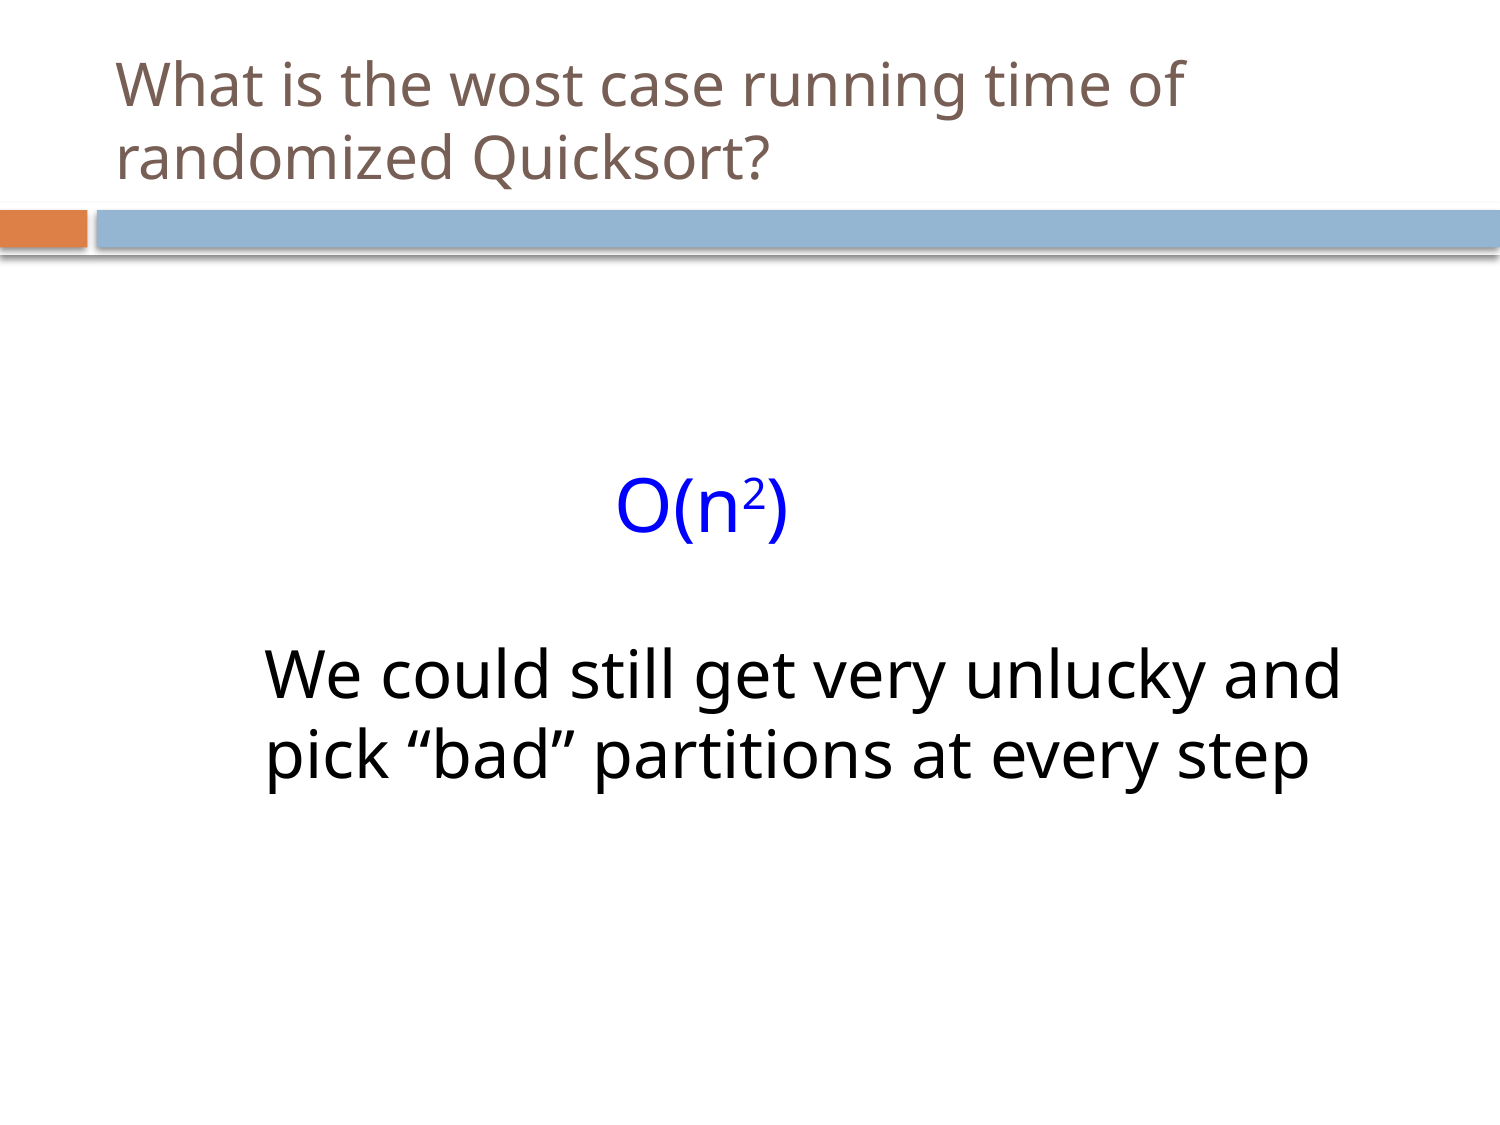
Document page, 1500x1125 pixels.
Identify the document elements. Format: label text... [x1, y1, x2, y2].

text_box We could still get very unlucky and pick “bad” partitions at every step [249, 624, 1400, 800]
title What is the wost case running time of randomized Quicksort? [100, 37, 1438, 200]
text_box O(n2) [599, 449, 825, 555]
